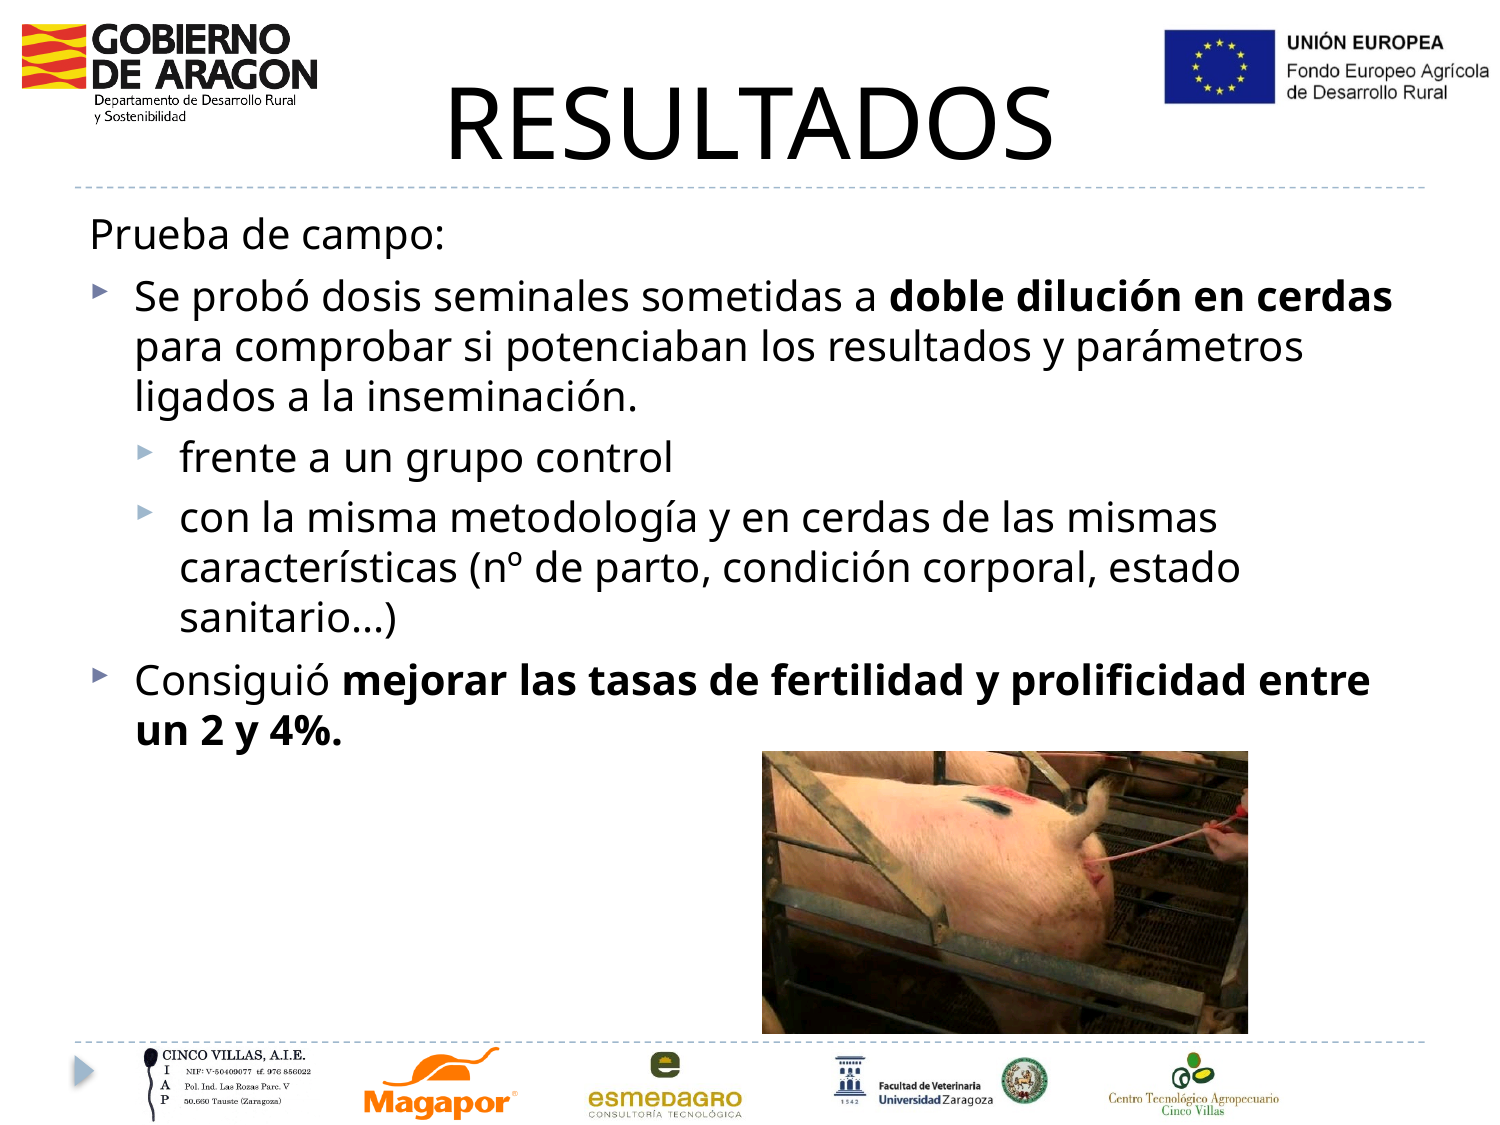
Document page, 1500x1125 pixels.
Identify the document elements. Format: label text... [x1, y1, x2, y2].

title RESULTADOS [75, 24, 1425, 188]
picture [0, 22, 347, 126]
list Prueba de campo: Se probó dosis seminales sometidas a doble dilución en cerdas para comprobar si potenciaban los resultados y parámetros ligados a la inseminación. frente a un grupo control con la misma metodología y en cerdas de las mismas características (nº de parto, condición corporal, estado sanitario...) Consiguió mejorar las tasas de fertilidad y prolificidad entre un 2 y 4%. [75, 200, 1425, 1010]
picture [761, 751, 1249, 1035]
picture [135, 1046, 320, 1125]
picture [1104, 1046, 1284, 1125]
picture [359, 1046, 521, 1121]
picture [584, 1046, 748, 1125]
picture [1163, 22, 1500, 110]
picture [820, 1046, 1056, 1122]
